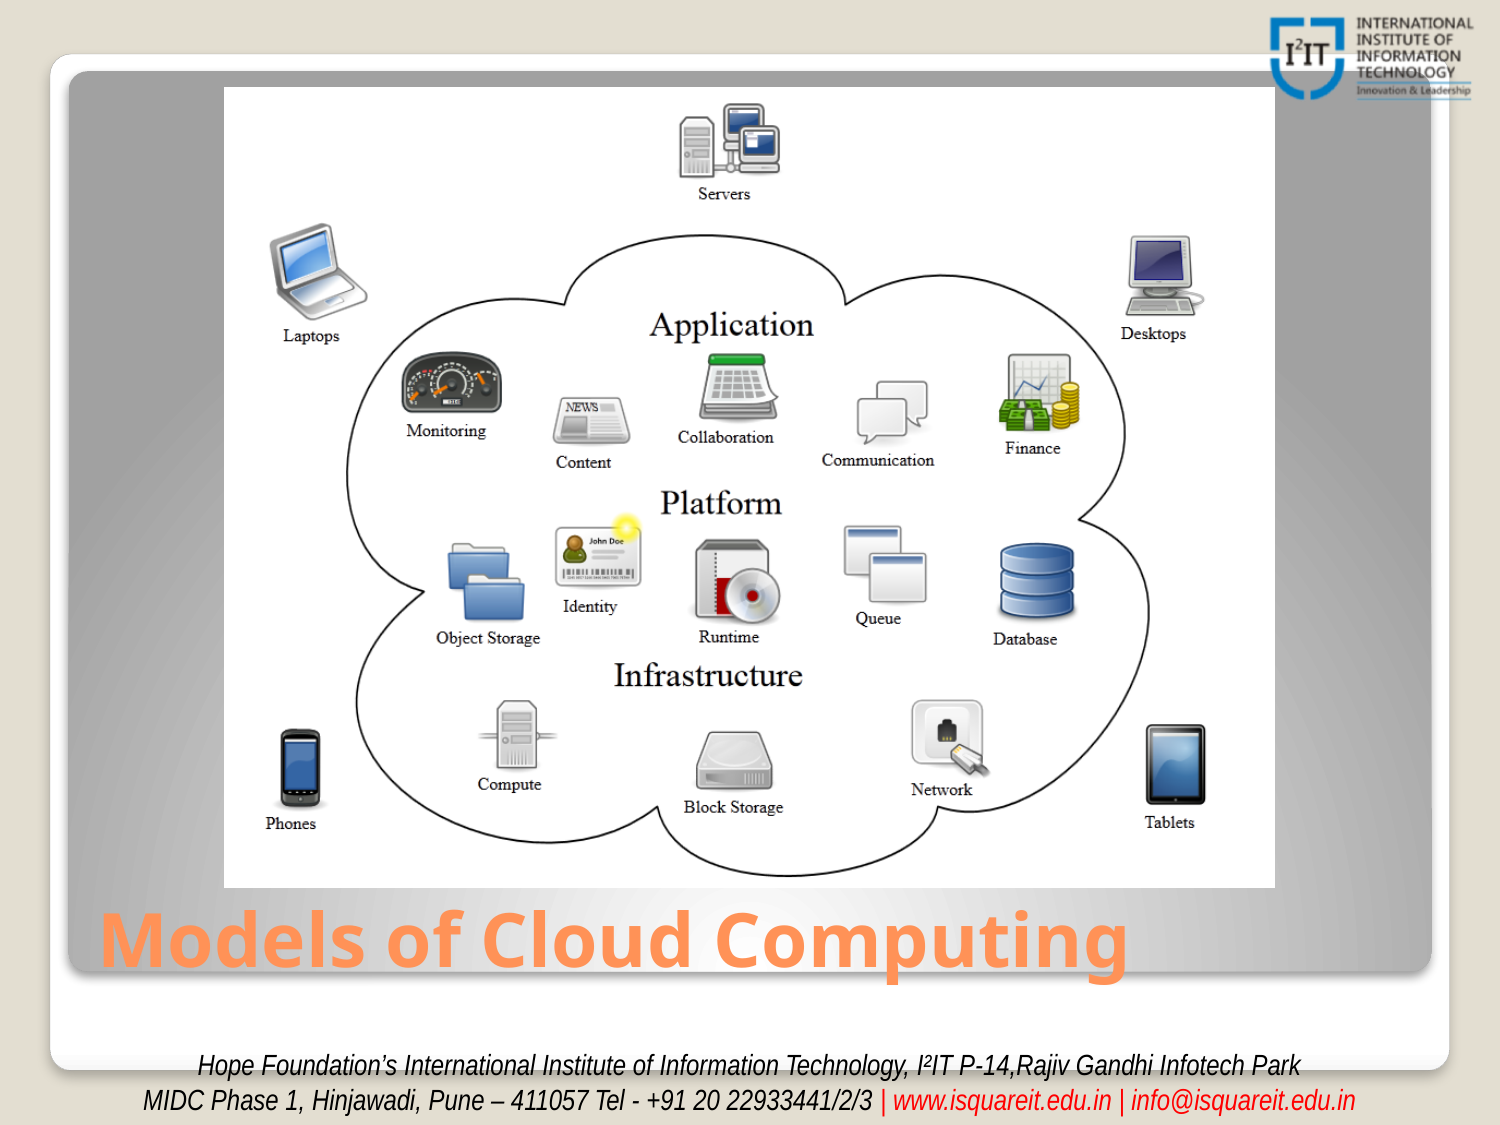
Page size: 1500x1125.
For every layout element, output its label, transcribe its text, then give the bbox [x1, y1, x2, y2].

picture [223, 14, 1475, 888]
text_box Hope Foundation’s International Institute of Information Technology, I²IT P-14,Rajiv Gandhi Infotech Park MIDC Phase 1, Hinjawadi, Pune – 411057 Tel - +91 20 22933441/2/3 | www.isquareit.edu.in | info@isquareit.edu.in [0, 1039, 1500, 1124]
title Models of Cloud Computing [82, 817, 1425, 990]
